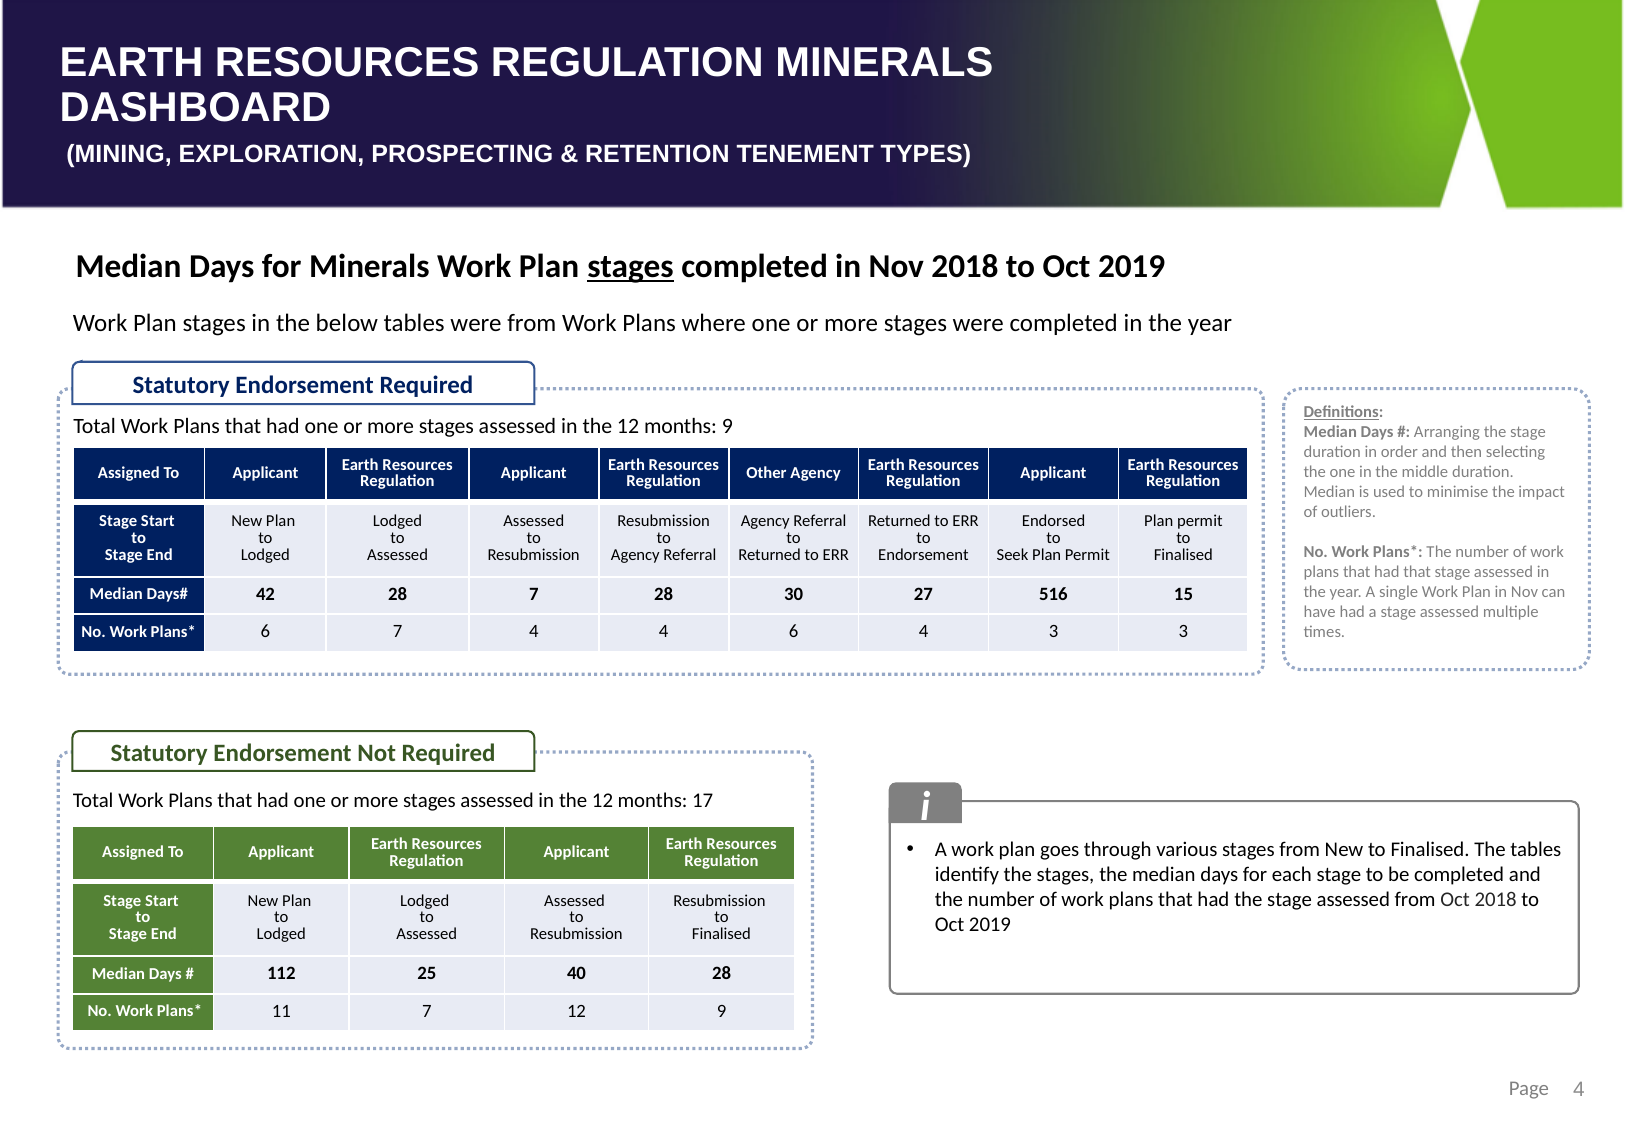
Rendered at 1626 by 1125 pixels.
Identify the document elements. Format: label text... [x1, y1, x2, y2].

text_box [889, 783, 1579, 994]
text_box Statutory Endorsement Not Required [71, 730, 536, 772]
slide_number 4 [1545, 1062, 1613, 1113]
text_box [57, 750, 814, 1050]
picture [0, 0, 1625, 212]
text_box Work Plan stages in the below tables were from Work Plans where one or more stages were completed in the year [58, 303, 1284, 345]
text_box Statutory Endorsement Required [71, 359, 536, 406]
text_box Definitions: Median Days #: Arranging the stage duration in order and then selecting the one in the middle duration. Median is used to minimise the impact of outliers. No. Work Plans*: The number of work plans that had that stage assessed in the year. A single Work Plan in Nov can have had a stage assessed multiple times. [1282, 387, 1591, 671]
text_box Median Days for Minerals Work Plan stages completed in Nov 2018 to Oct 2019 [60, 246, 1264, 305]
text_box [57, 387, 1265, 676]
